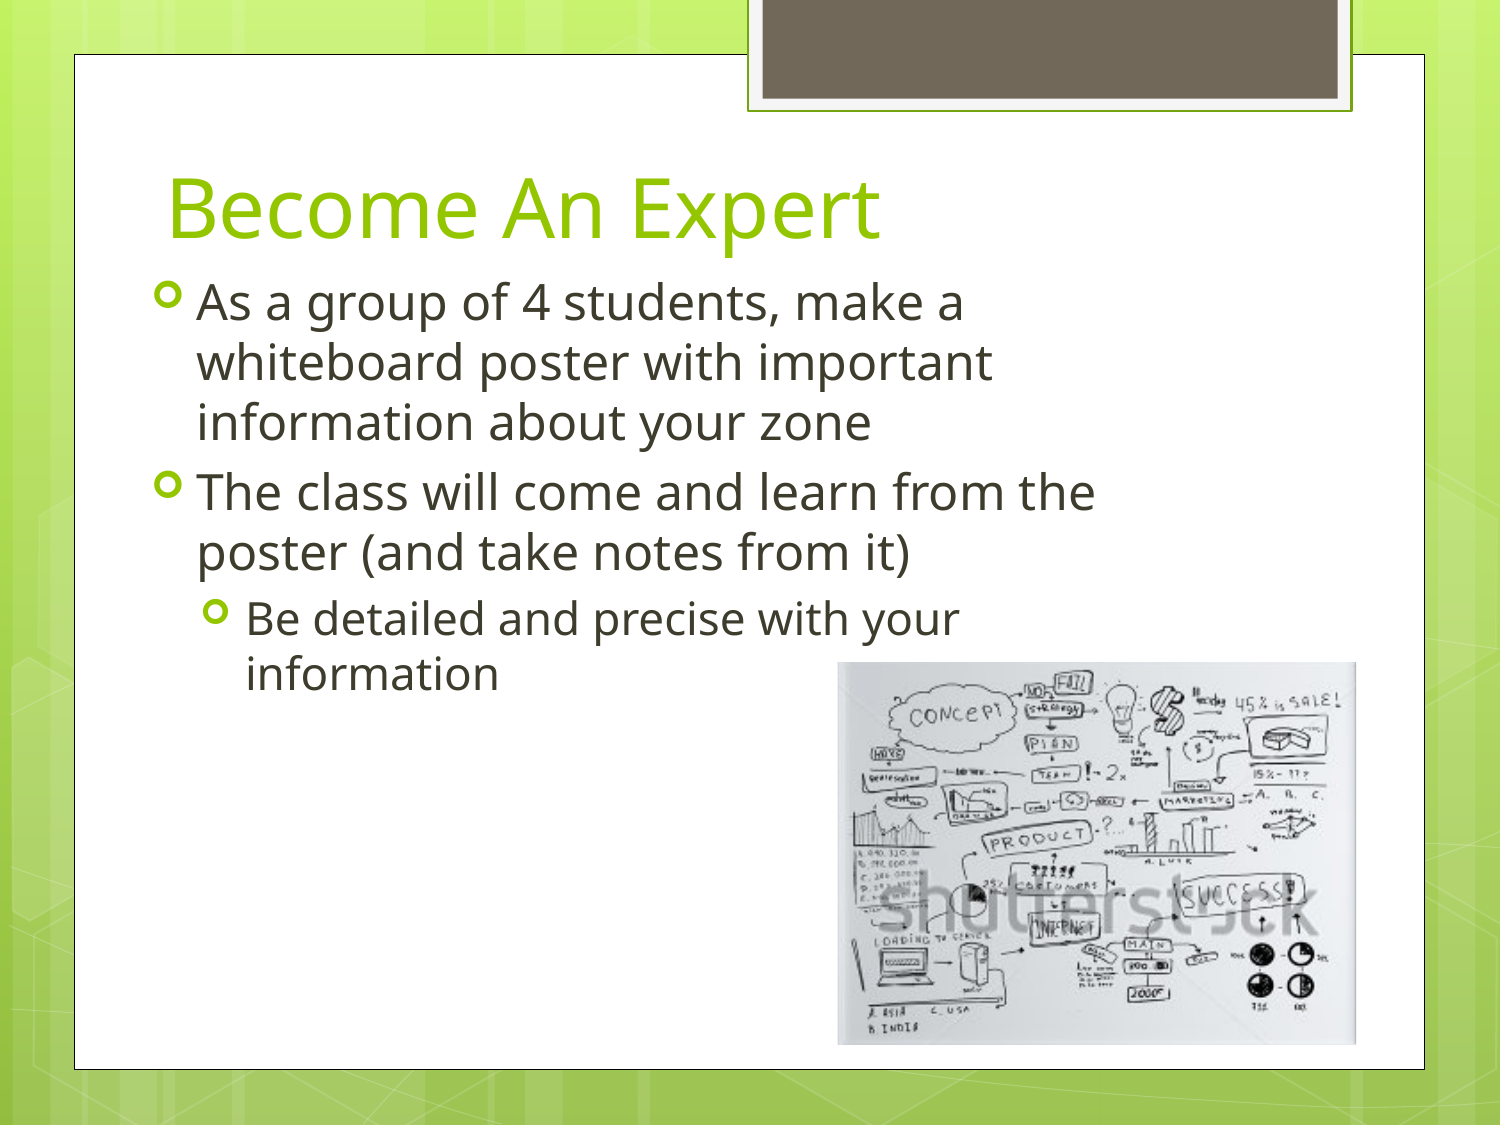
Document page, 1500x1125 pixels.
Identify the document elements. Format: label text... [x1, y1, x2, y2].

picture [837, 662, 1357, 1046]
list As a group of 4 students, make a whiteboard poster with important information about your zone The class will come and learn from the poster (and take notes from it) Be detailed and precise with your information [125, 262, 1237, 839]
title Become An Expert [150, 75, 1303, 263]
